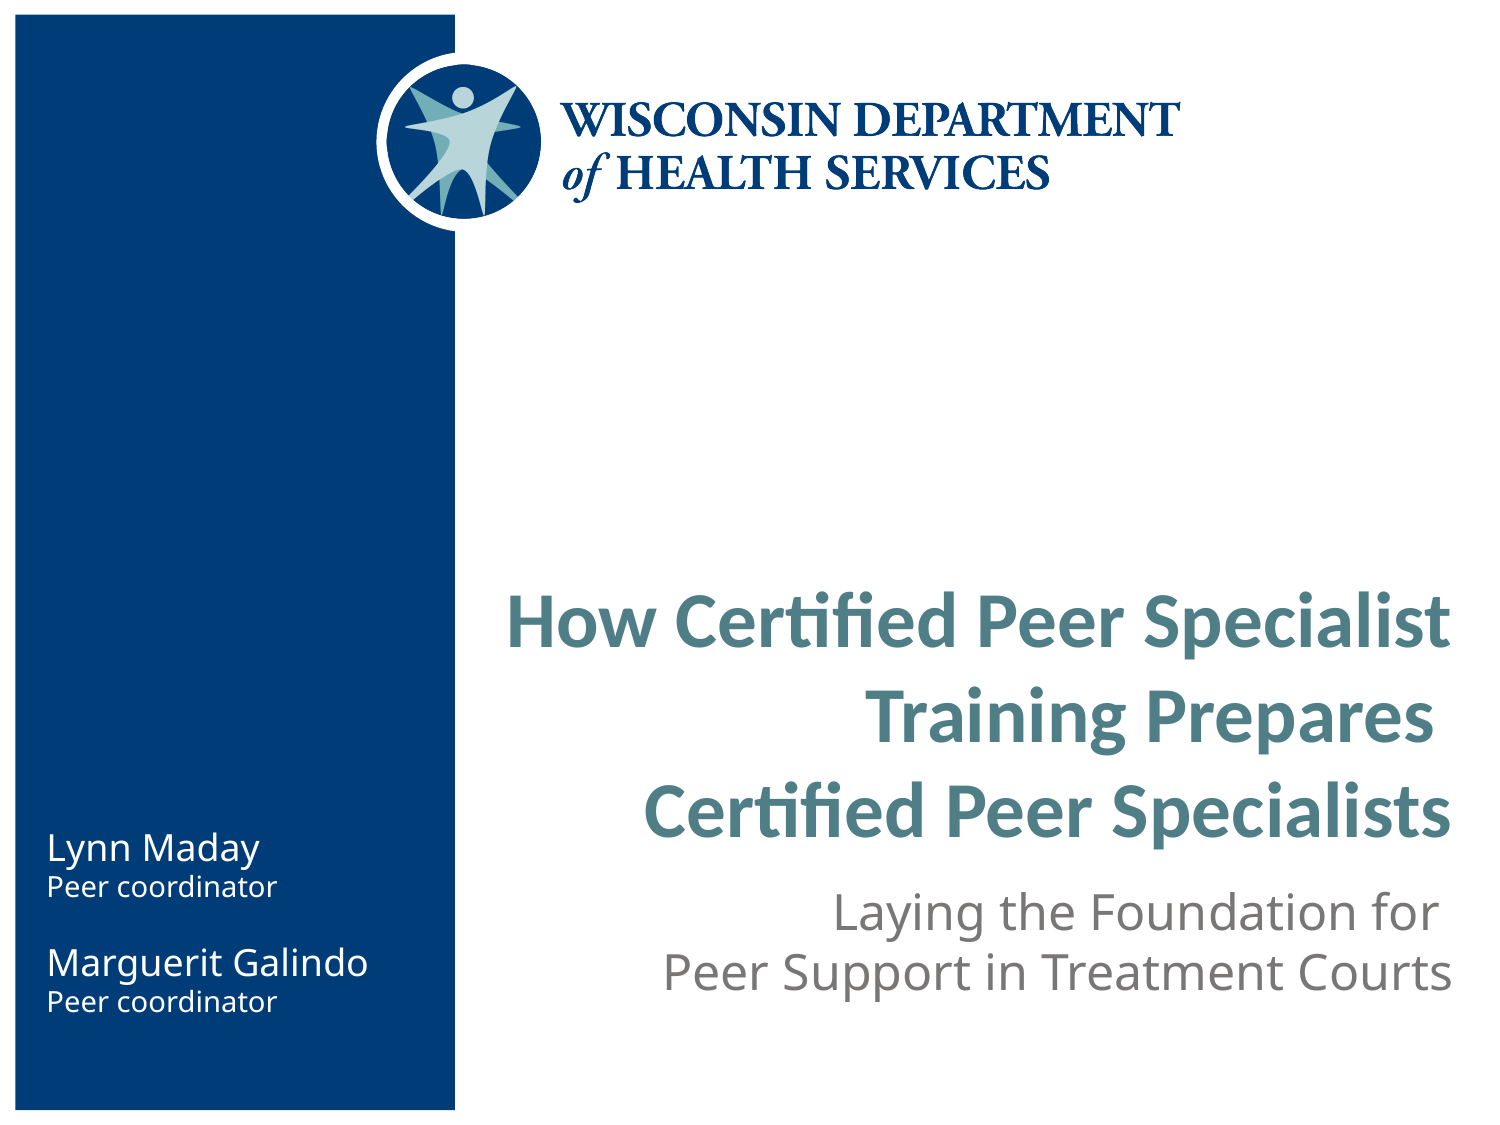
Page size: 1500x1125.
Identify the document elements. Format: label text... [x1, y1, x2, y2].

list Laying the Foundation for Peer Support in Treatment Courts [463, 873, 1469, 1036]
title How Certified Peer Specialist Training Prepares Certified Peer Specialists [463, 280, 1469, 862]
list Lynn Maday Peer coordinator Marguerit Galindo Peer coordinator [31, 812, 443, 1026]
picture [386, 64, 1181, 219]
